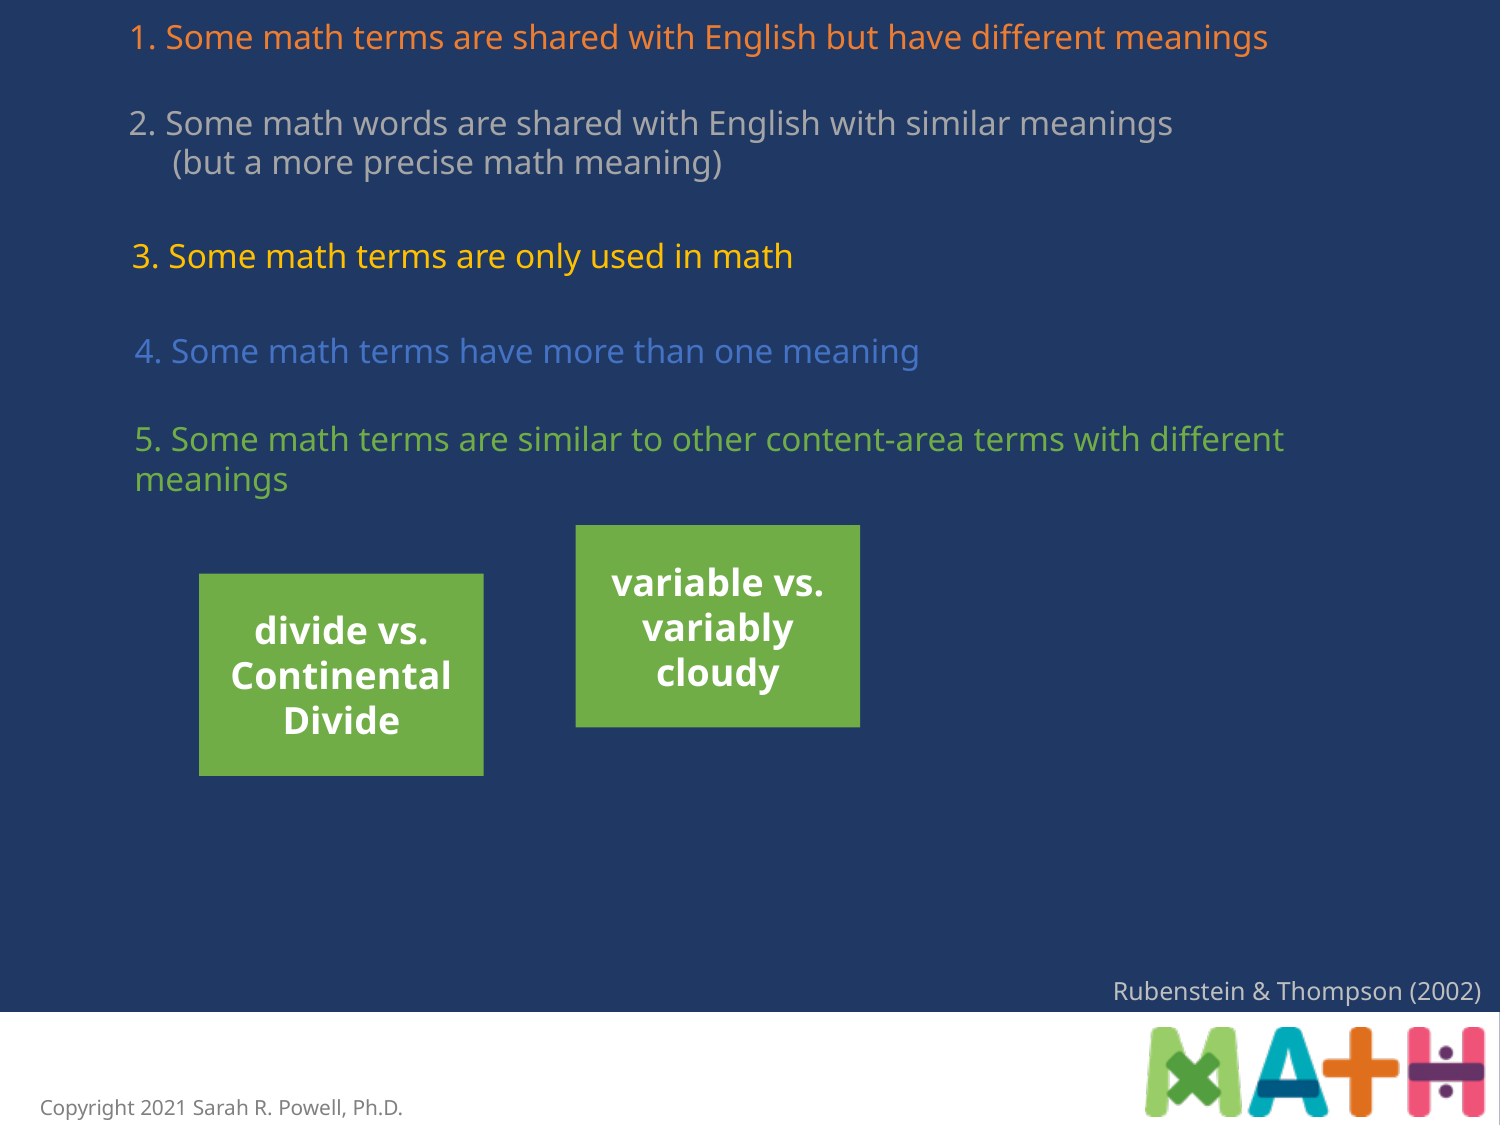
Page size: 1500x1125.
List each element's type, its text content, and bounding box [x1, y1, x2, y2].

picture [1145, 1027, 1486, 1117]
text_box 5. Some math terms are similar to other content-area terms with different meanings [119, 410, 1317, 506]
text_box Rubenstein & Thompson (2002) [1098, 967, 1498, 1013]
text_box 2. Some math words are shared with English with similar meanings (but a more precise math meaning) [114, 94, 1466, 189]
text_box 1. Some math terms are shared with English but have different meanings [114, 9, 1311, 64]
text_box 3. Some math terms are only used in math [117, 227, 1314, 283]
text_box 4. Some math terms have more than one meaning [119, 322, 1317, 378]
text_box divide vs. Continental Divide [199, 573, 484, 777]
text_box variable vs. variably cloudy [575, 525, 861, 728]
